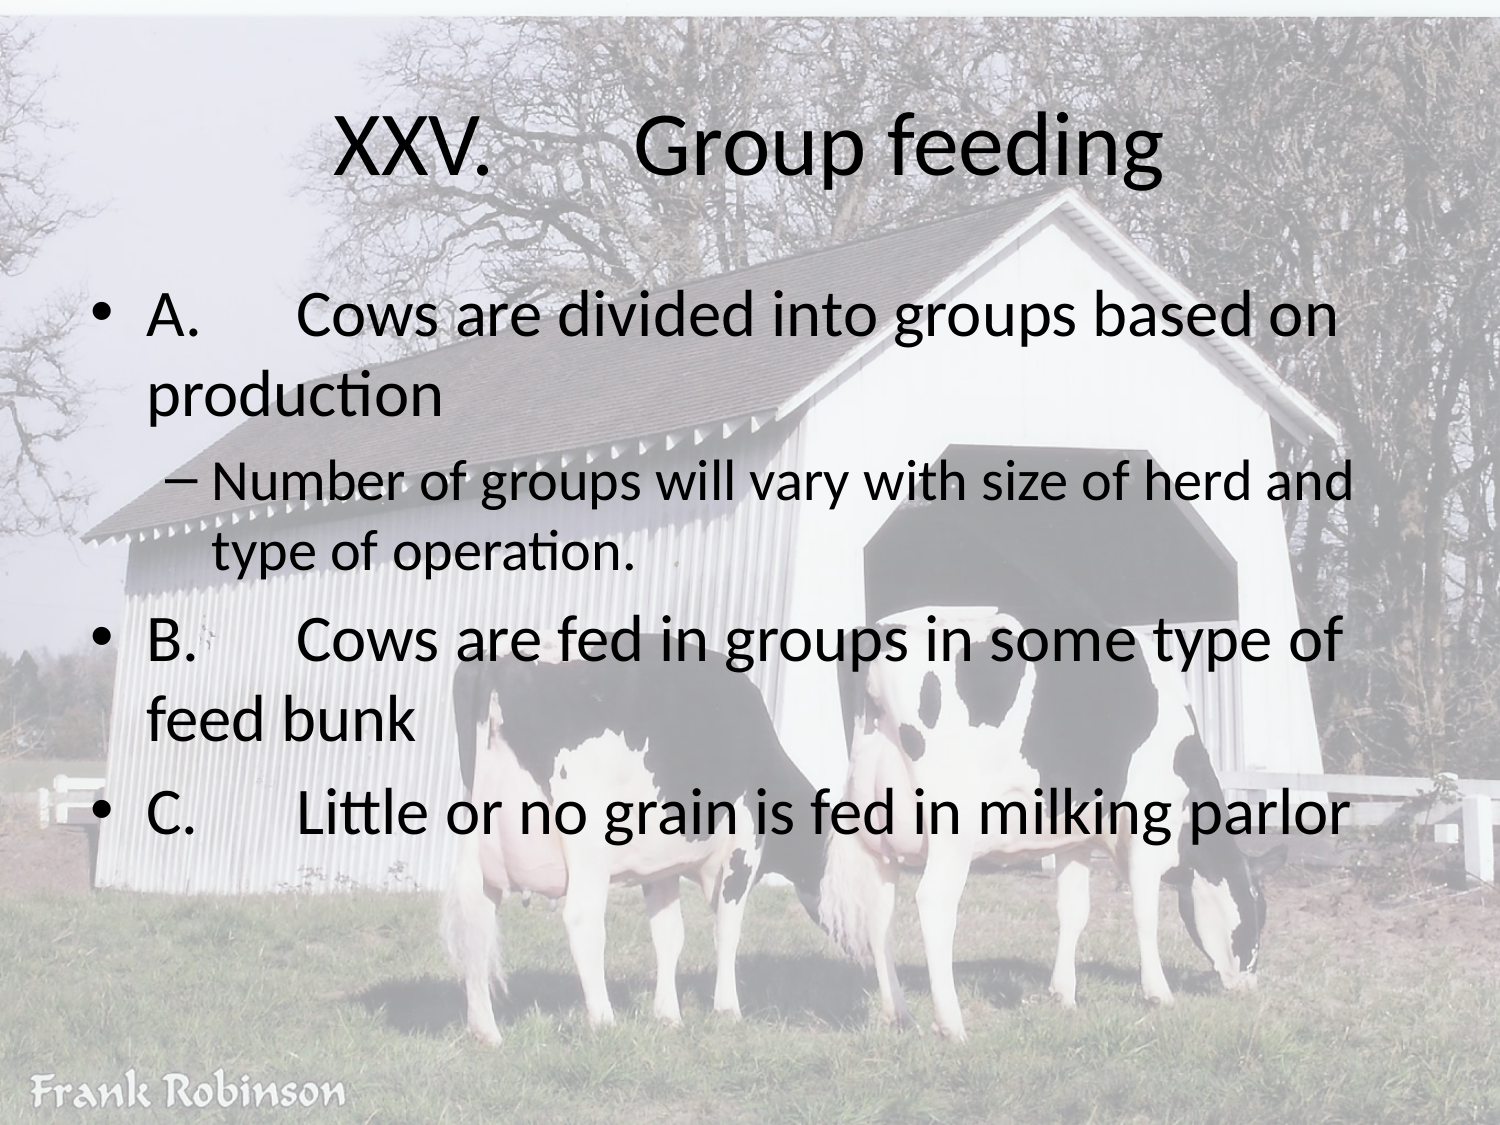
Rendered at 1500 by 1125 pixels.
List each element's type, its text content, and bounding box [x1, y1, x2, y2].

list A. Cows are divided into groups based on production Number of groups will vary with size of herd and type of operation. B. Cows are fed in groups in some type of feed bunk C. Little or no grain is fed in milking parlor [75, 262, 1425, 1005]
title XXV. Group feeding [75, 45, 1425, 233]
